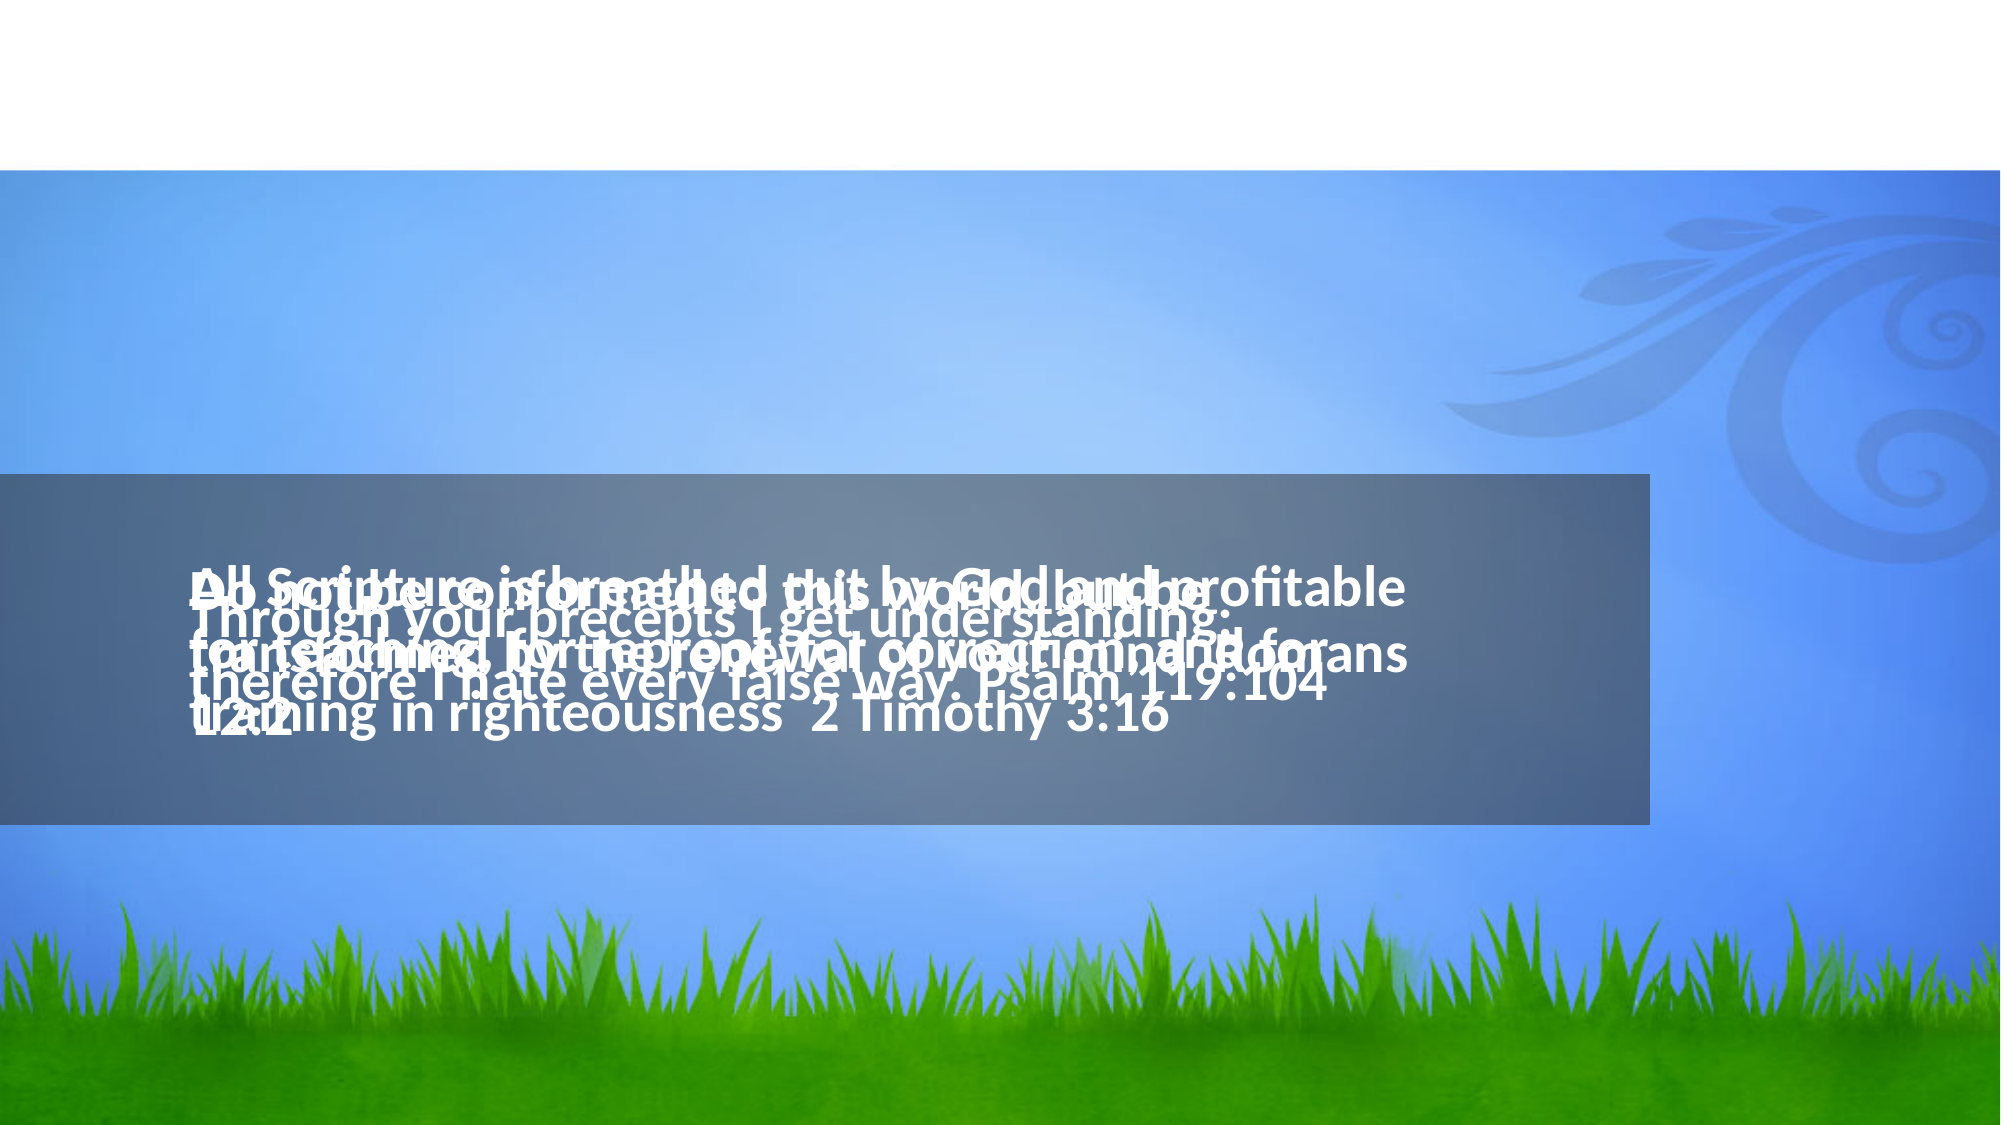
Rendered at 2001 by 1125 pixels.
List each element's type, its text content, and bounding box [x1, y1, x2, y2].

picture [0, 0, 2001, 1125]
title Do not be conformed to this world, but be transformed by the renewal of your mind Romans 12:2 [174, 825, 1450, 830]
text_box All Scripture is breathed out by God and profitable for teaching, for reproof, for correction, and for training in righteousness 2 Timothy 3:16 [174, 474, 1450, 825]
